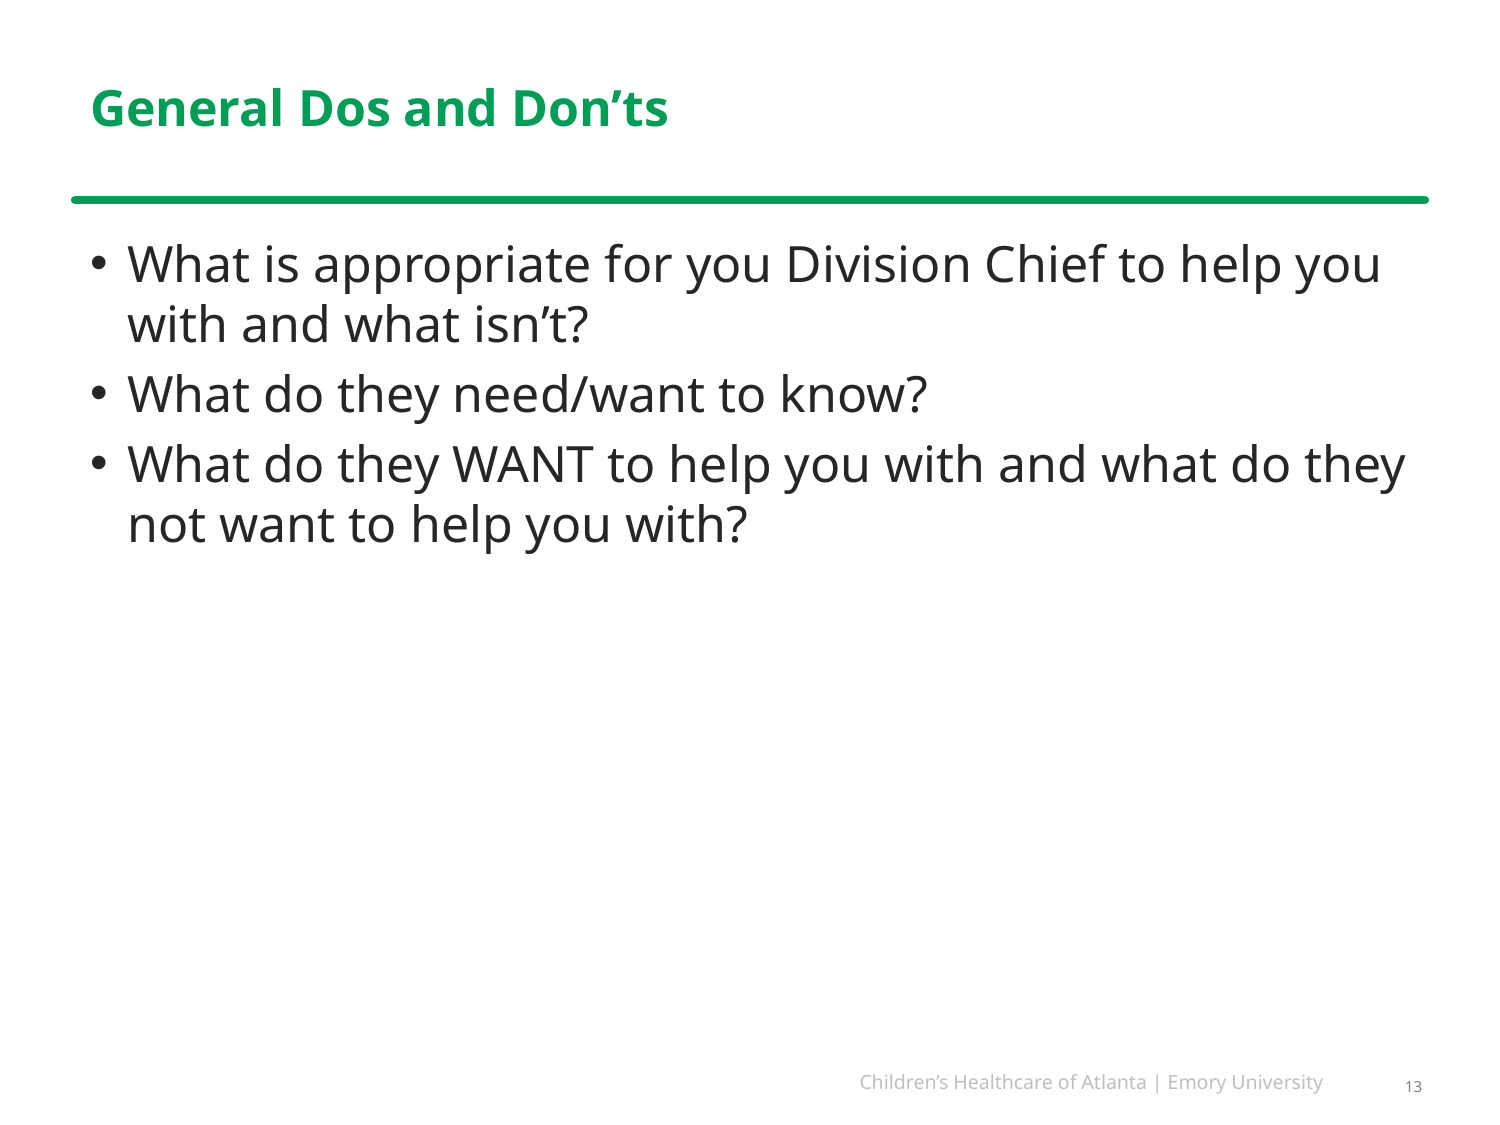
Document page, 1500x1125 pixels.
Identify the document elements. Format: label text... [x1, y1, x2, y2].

slide_number 13 [1362, 1050, 1438, 1125]
list What is appropriate for you Division Chief to help you with and what isn’t? What do they need/want to know? What do they WANT to help you with and what do they not want to help you with? [74, 224, 1426, 1013]
title General Dos and Don’ts [74, 24, 1459, 188]
